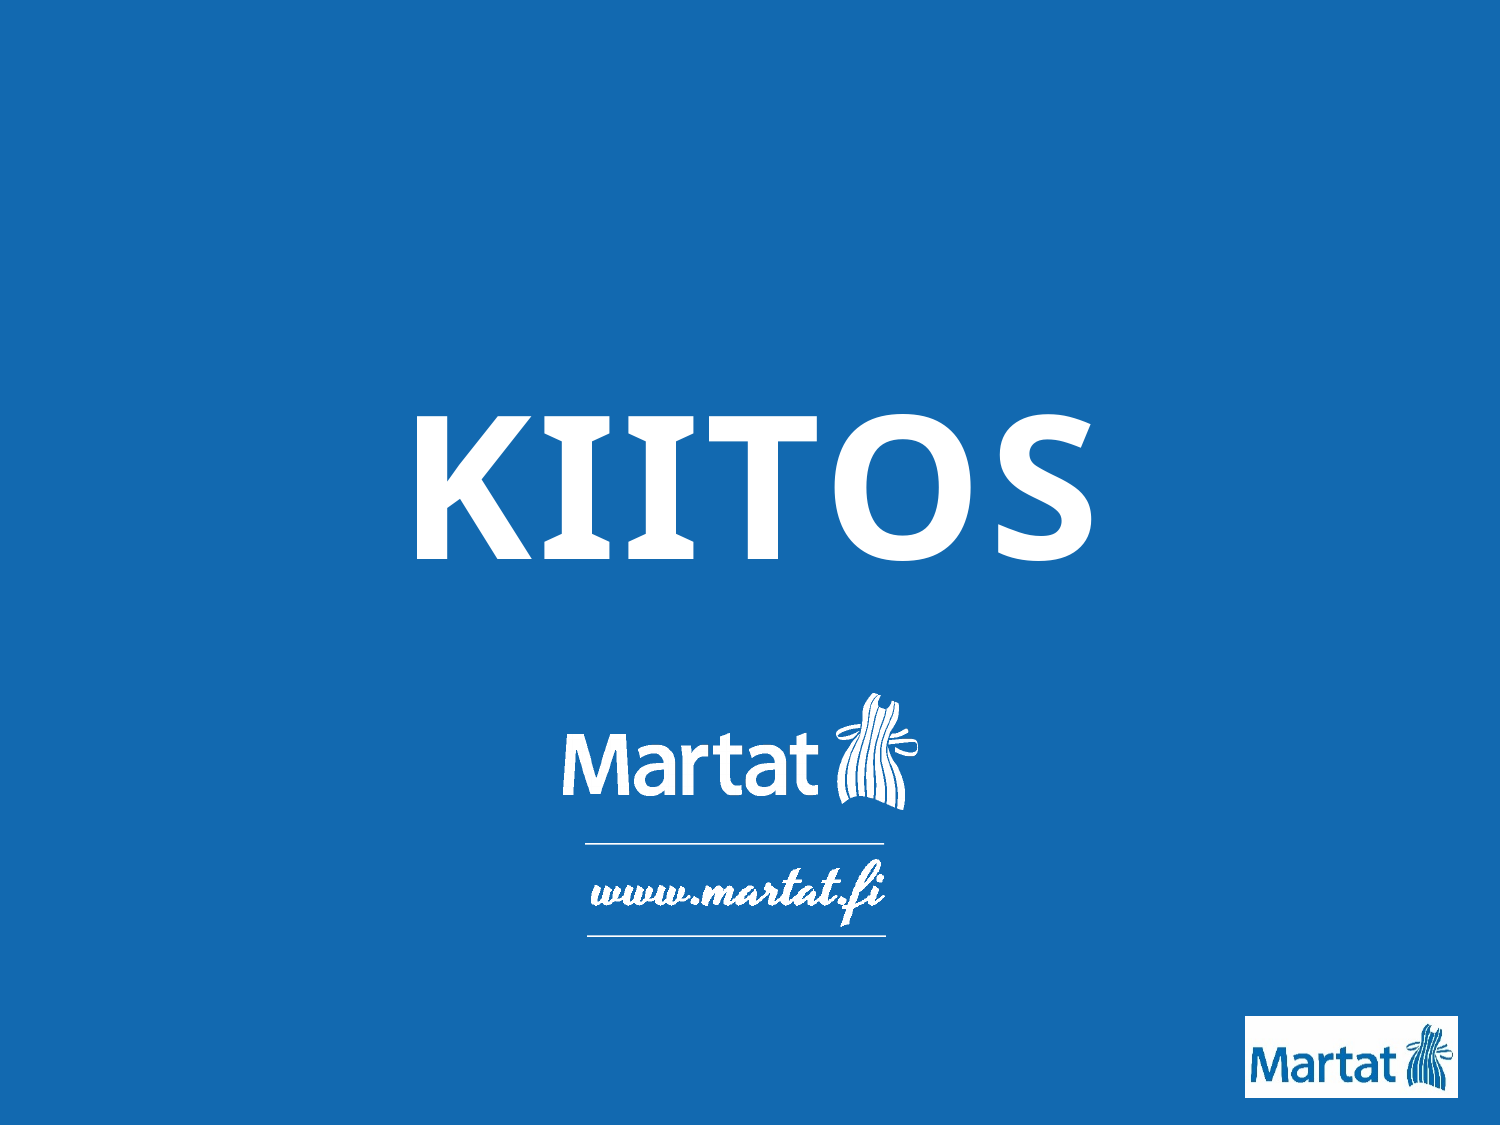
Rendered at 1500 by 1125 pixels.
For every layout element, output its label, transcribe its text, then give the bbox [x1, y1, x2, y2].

picture [589, 847, 889, 937]
picture [1245, 1016, 1458, 1098]
text_box kiitos [119, 349, 1381, 607]
picture [563, 693, 918, 810]
